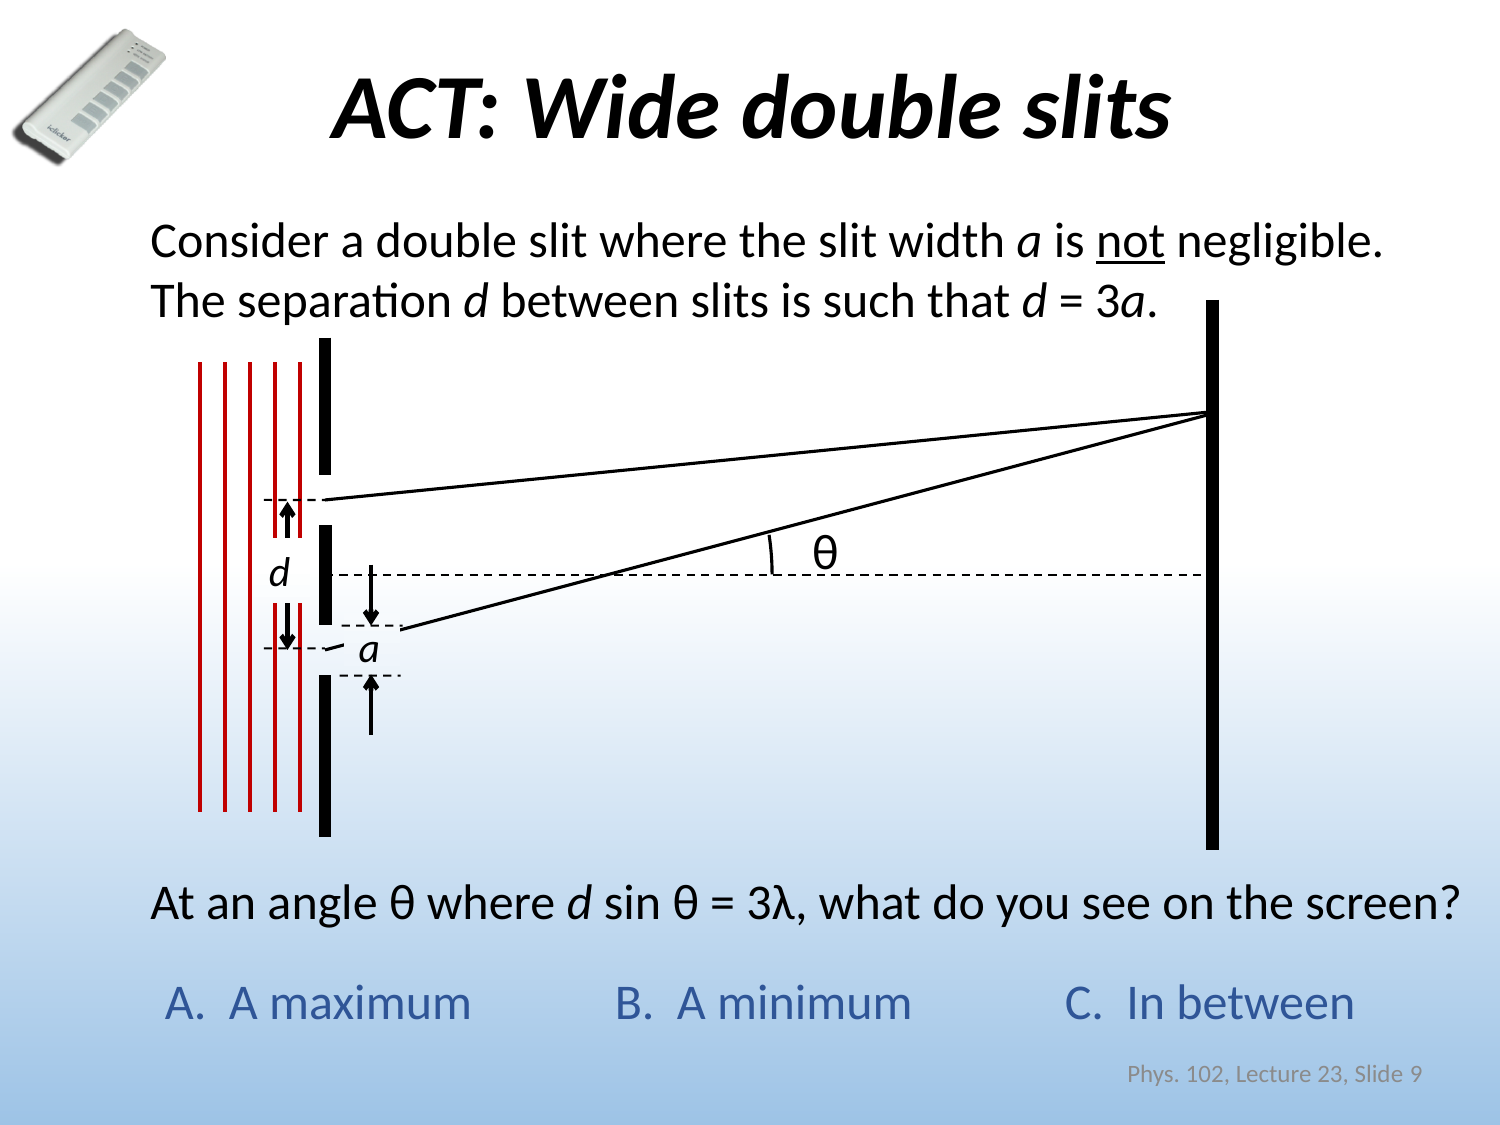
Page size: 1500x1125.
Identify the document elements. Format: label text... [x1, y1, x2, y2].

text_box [326, 576, 1211, 650]
title ACT: Wide double slits [106, 0, 1400, 218]
text_box Consider a double slit where the slit width a is not negligible. The separation d between slits is such that d = 3a. [135, 199, 1449, 335]
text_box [324, 500, 1211, 574]
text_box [285, 618, 457, 682]
text_box At an angle θ where d sin θ = 3λ, what do you see on the screen? [135, 862, 1500, 938]
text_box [214, 539, 365, 611]
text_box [324, 411, 1211, 500]
picture [0, 0, 188, 188]
slide_number Phys. 102, Lecture 23, Slide 9 [1059, 1042, 1438, 1103]
text_box A. A maximum B. A minimum C. In between [150, 961, 1400, 1037]
